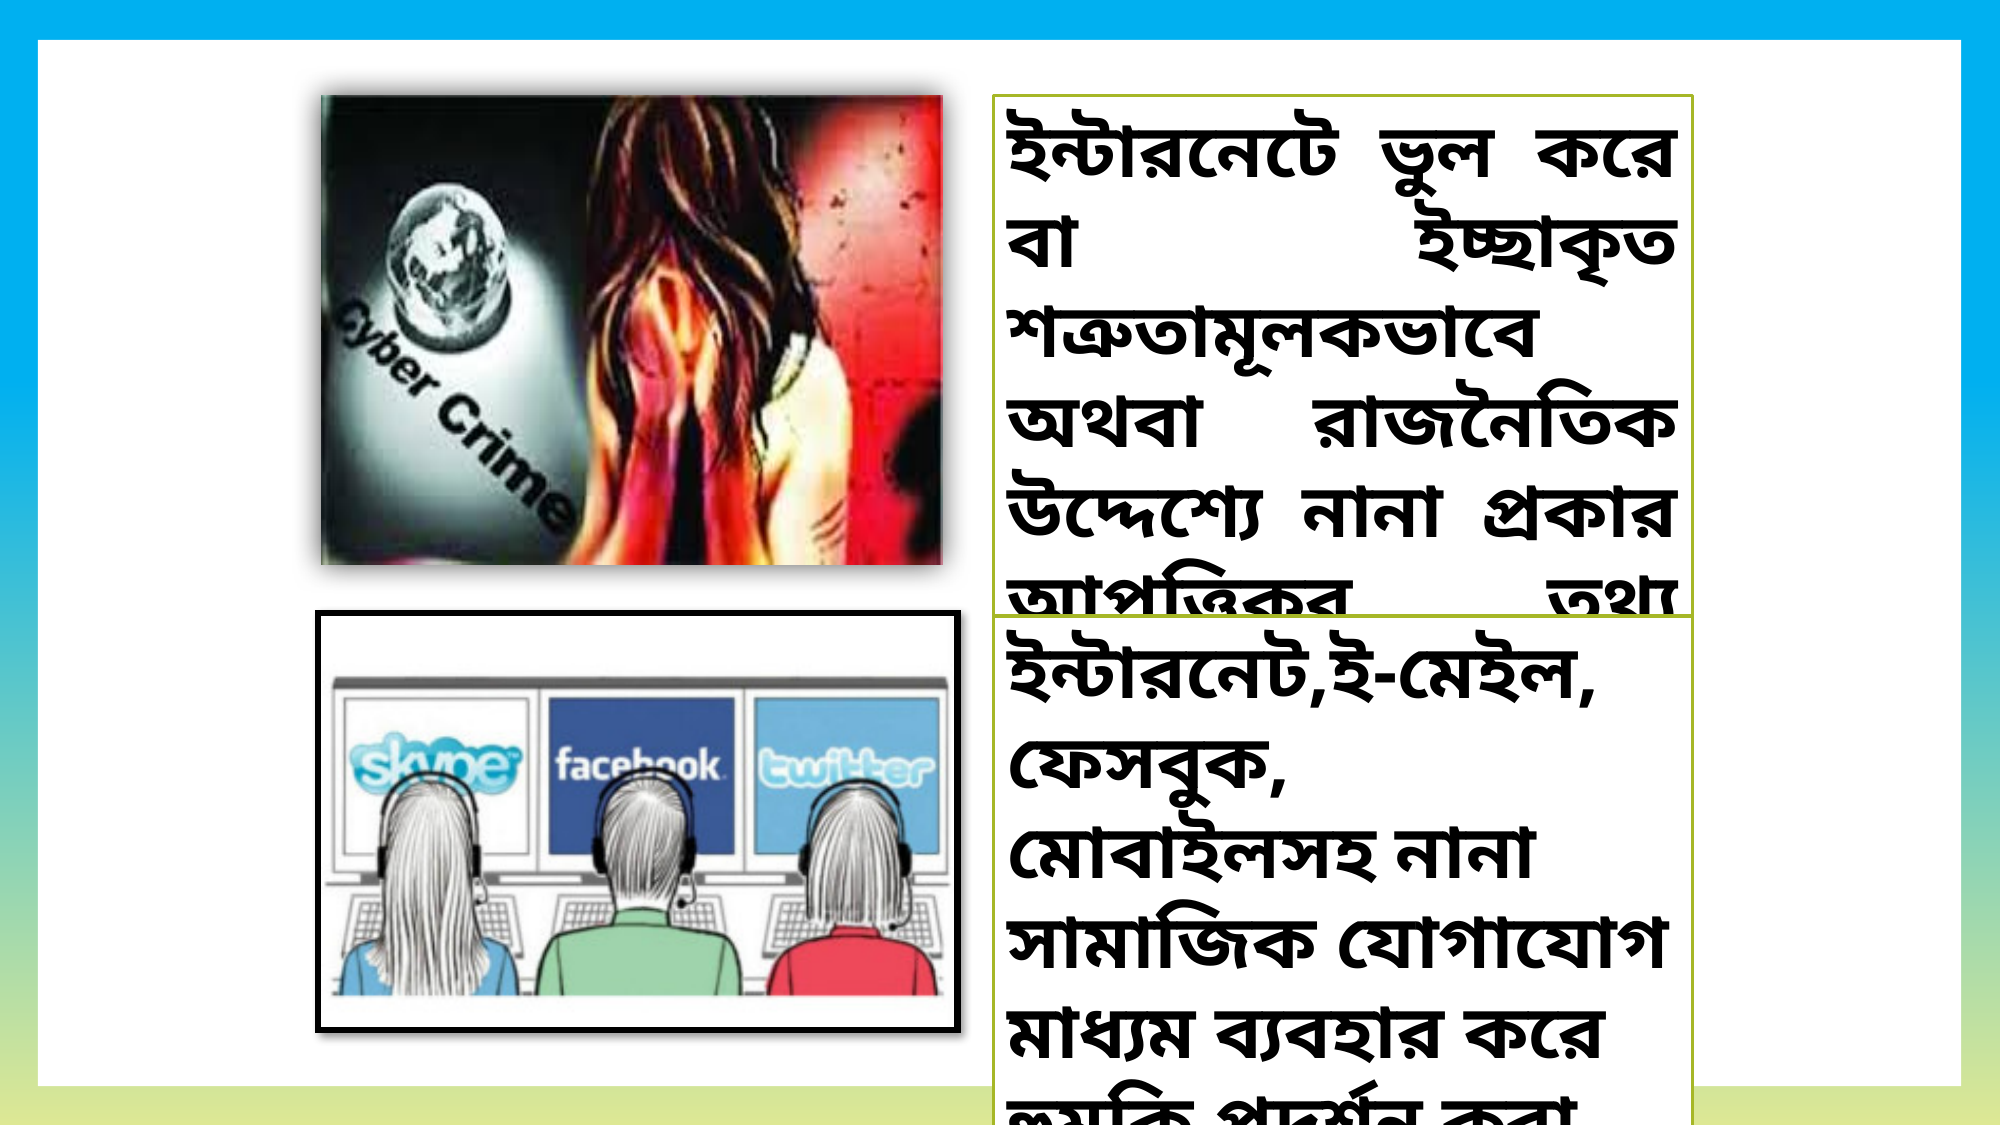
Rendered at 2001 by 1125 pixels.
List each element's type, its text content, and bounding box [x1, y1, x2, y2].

text_box ইন্টারনেটে ভুল করে বা ইচ্ছাকৃত শত্রুতামূলকভাবে অথবা রাজনৈতিক উদ্দেশ্যে নানা প্রকার আপত্তিকর তথ্য প্রকাশ করা। [992, 94, 1694, 614]
text_box ইন্টারনেট,ই-মেইল, ফেসবুক, মোবাইলসহ নানা সামাজিক যোগাযোগ মাধ্যম ব্যবহার করে হুমকি প্রদর্শন করা এক ধরনের সাইবার অপরাধ। [992, 614, 1694, 1125]
picture [321, 615, 955, 1028]
picture [321, 94, 943, 566]
